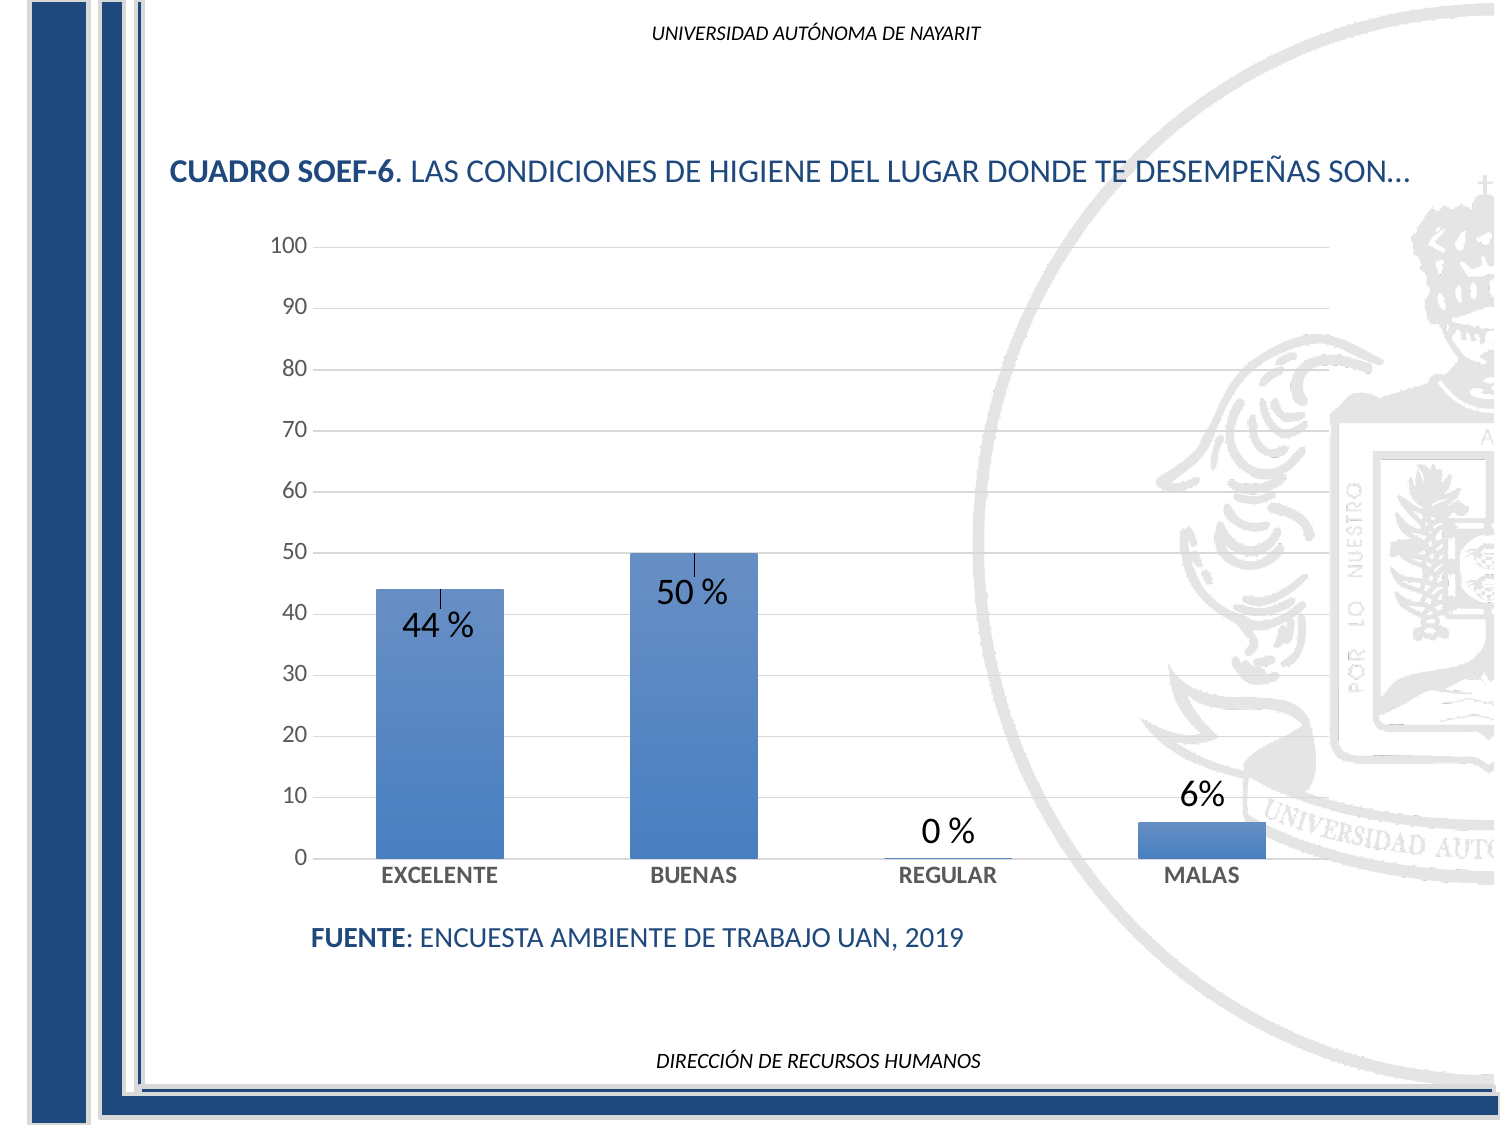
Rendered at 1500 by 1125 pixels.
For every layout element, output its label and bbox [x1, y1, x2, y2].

chart [247, 221, 1352, 904]
text_box [29, 0, 1500, 1125]
